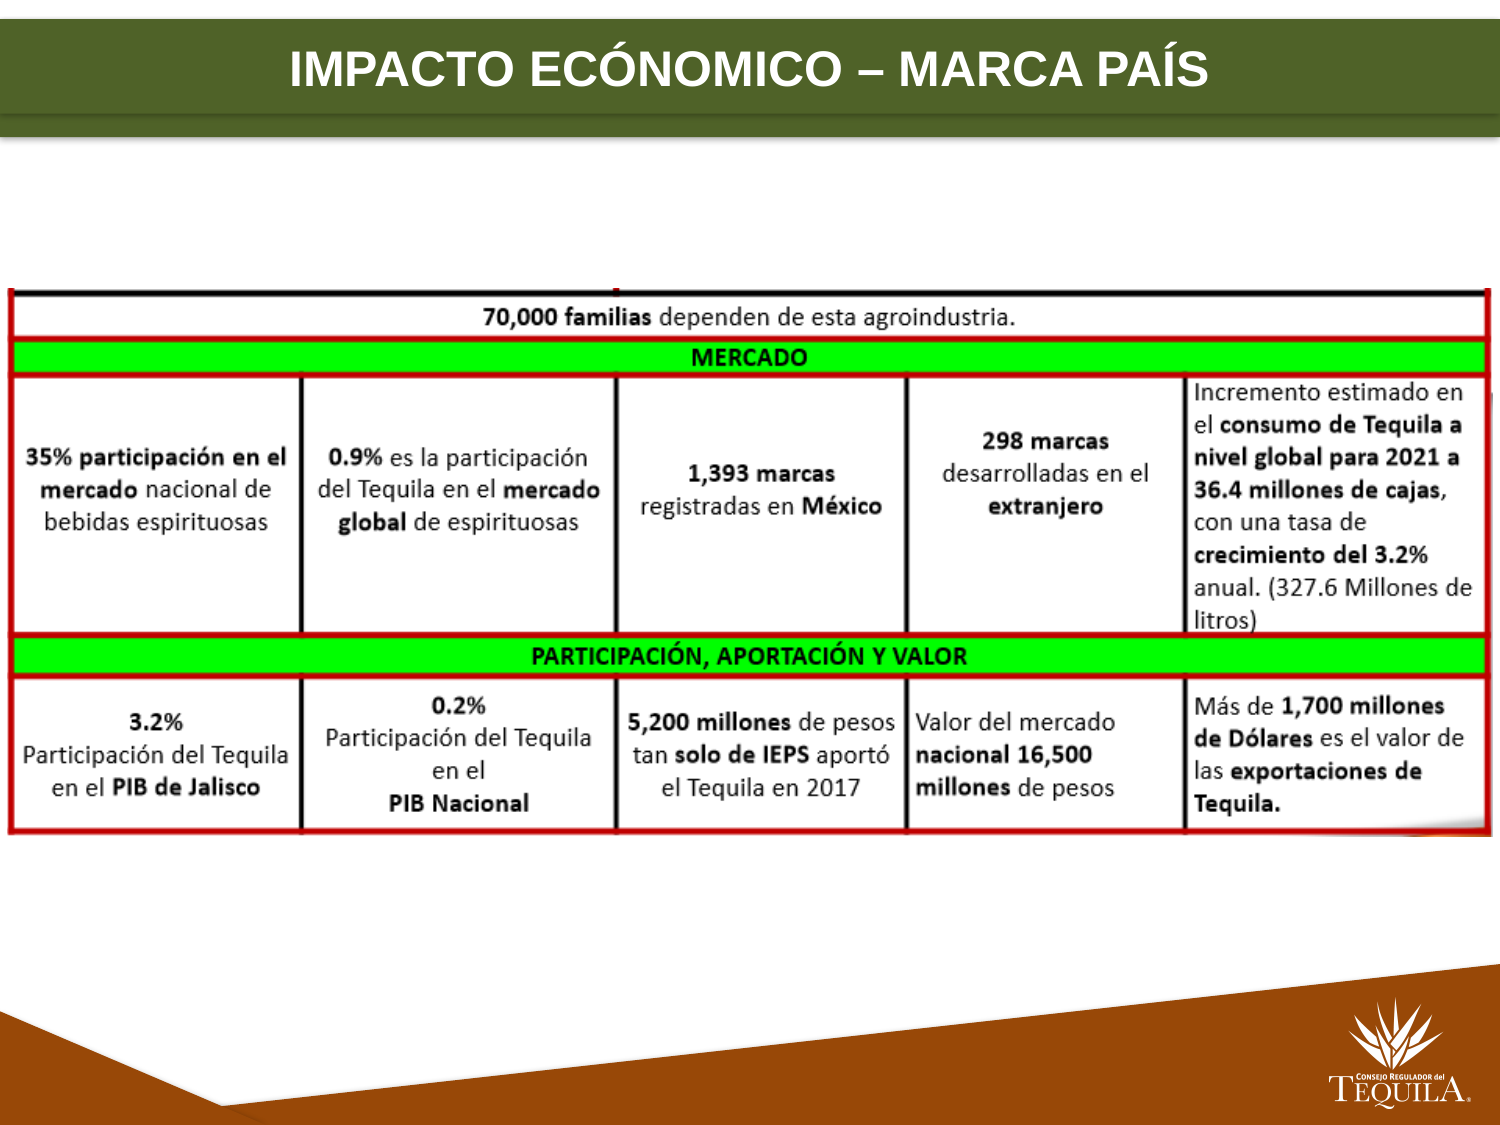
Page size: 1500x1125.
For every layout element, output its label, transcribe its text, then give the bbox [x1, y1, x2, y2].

text_box IMPACTO ECÓNOMICO – MARCA PAÍS [0, 19, 1500, 114]
picture [1329, 997, 1471, 1109]
picture [6, 288, 1494, 837]
